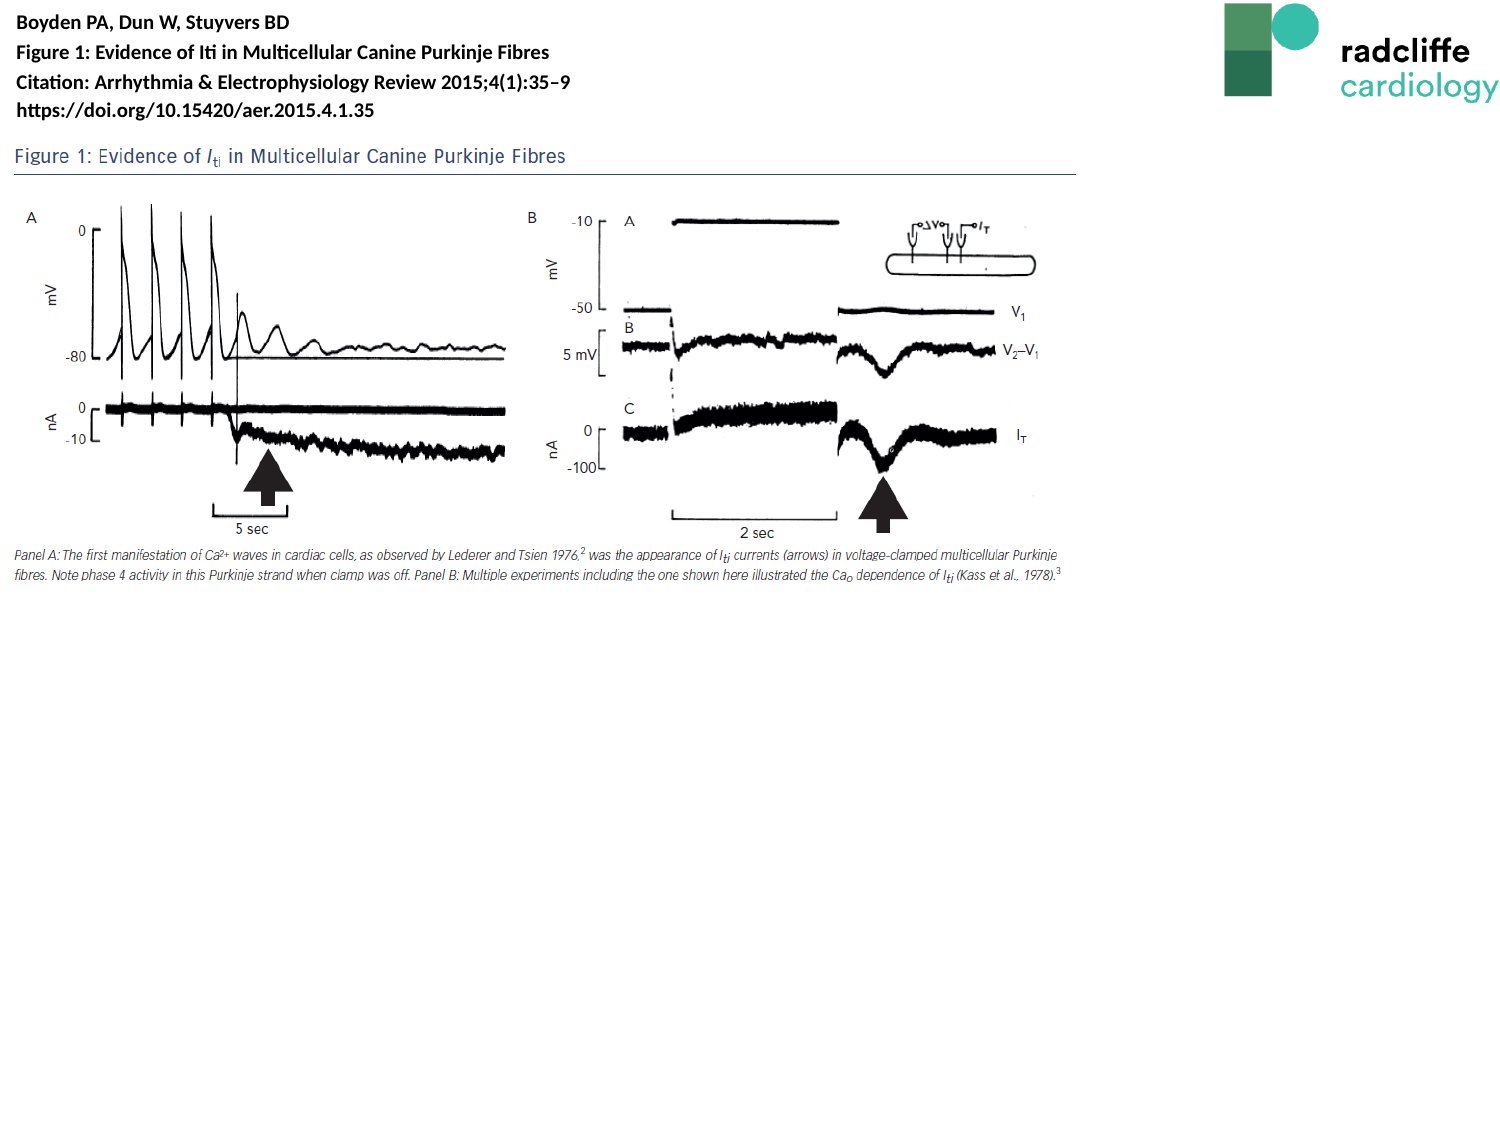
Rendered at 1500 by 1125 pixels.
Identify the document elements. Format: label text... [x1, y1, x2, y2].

text_box Figure 1: Evidence of Iti in Multicellular Canine Purkinje Fibres [1, 31, 1224, 60]
picture [1, 124, 1096, 601]
text_box https://doi.org/10.15420/aer.2015.4.1.35 [1, 89, 1500, 129]
picture [1224, 1, 1499, 104]
text_box Boyden PA, Dun W, Stuyvers BD [1, 1, 939, 31]
text_box Citation: Arrhythmia & Electrophysiology Review 2015;4(1):35–9 [1, 60, 1224, 89]
